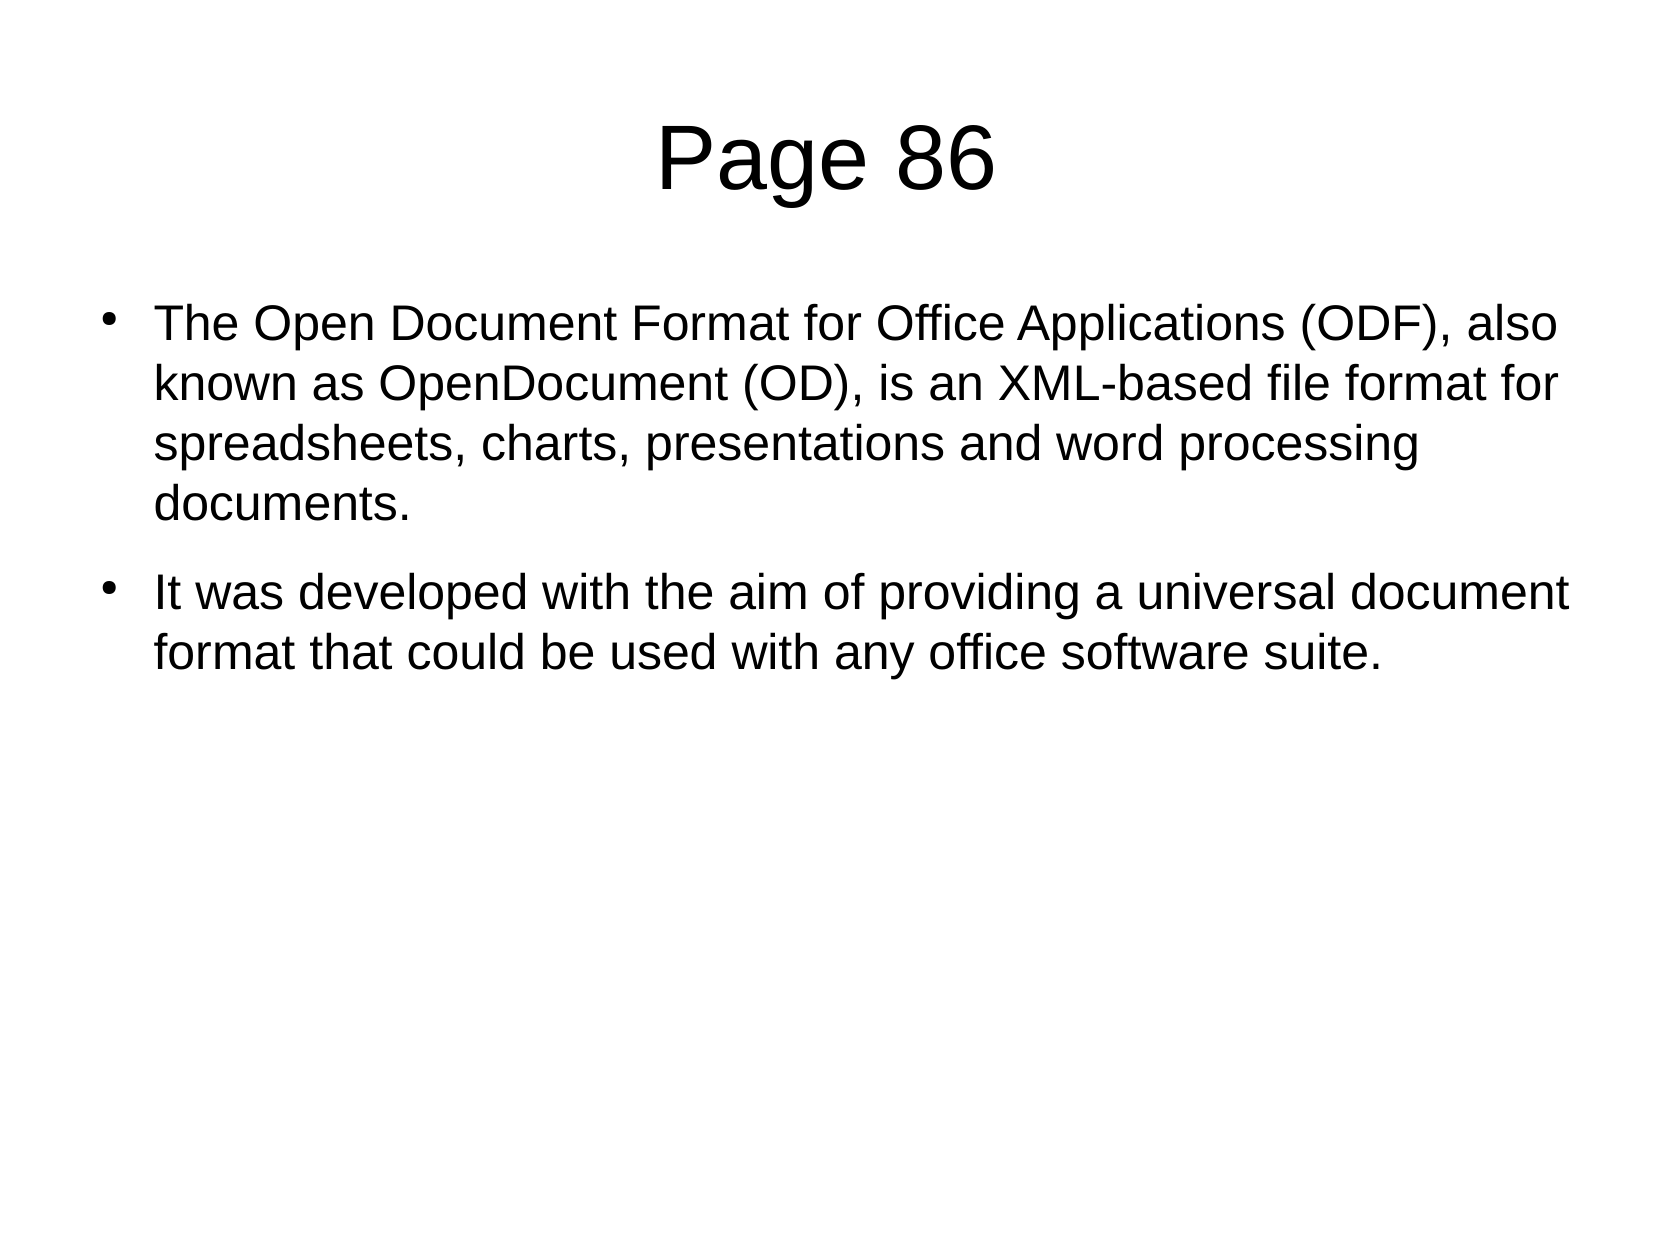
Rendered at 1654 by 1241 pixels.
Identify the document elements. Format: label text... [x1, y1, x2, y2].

list The Open Document Format for Office Applications (ODF), also known as OpenDocument (OD), is an XML-based file format for spreadsheets, charts, presentations and word processing documents. It was developed with the aim of providing a universal document format that could be used with any office software suite. [82, 290, 1571, 1109]
title Page 86 [82, 49, 1571, 257]
